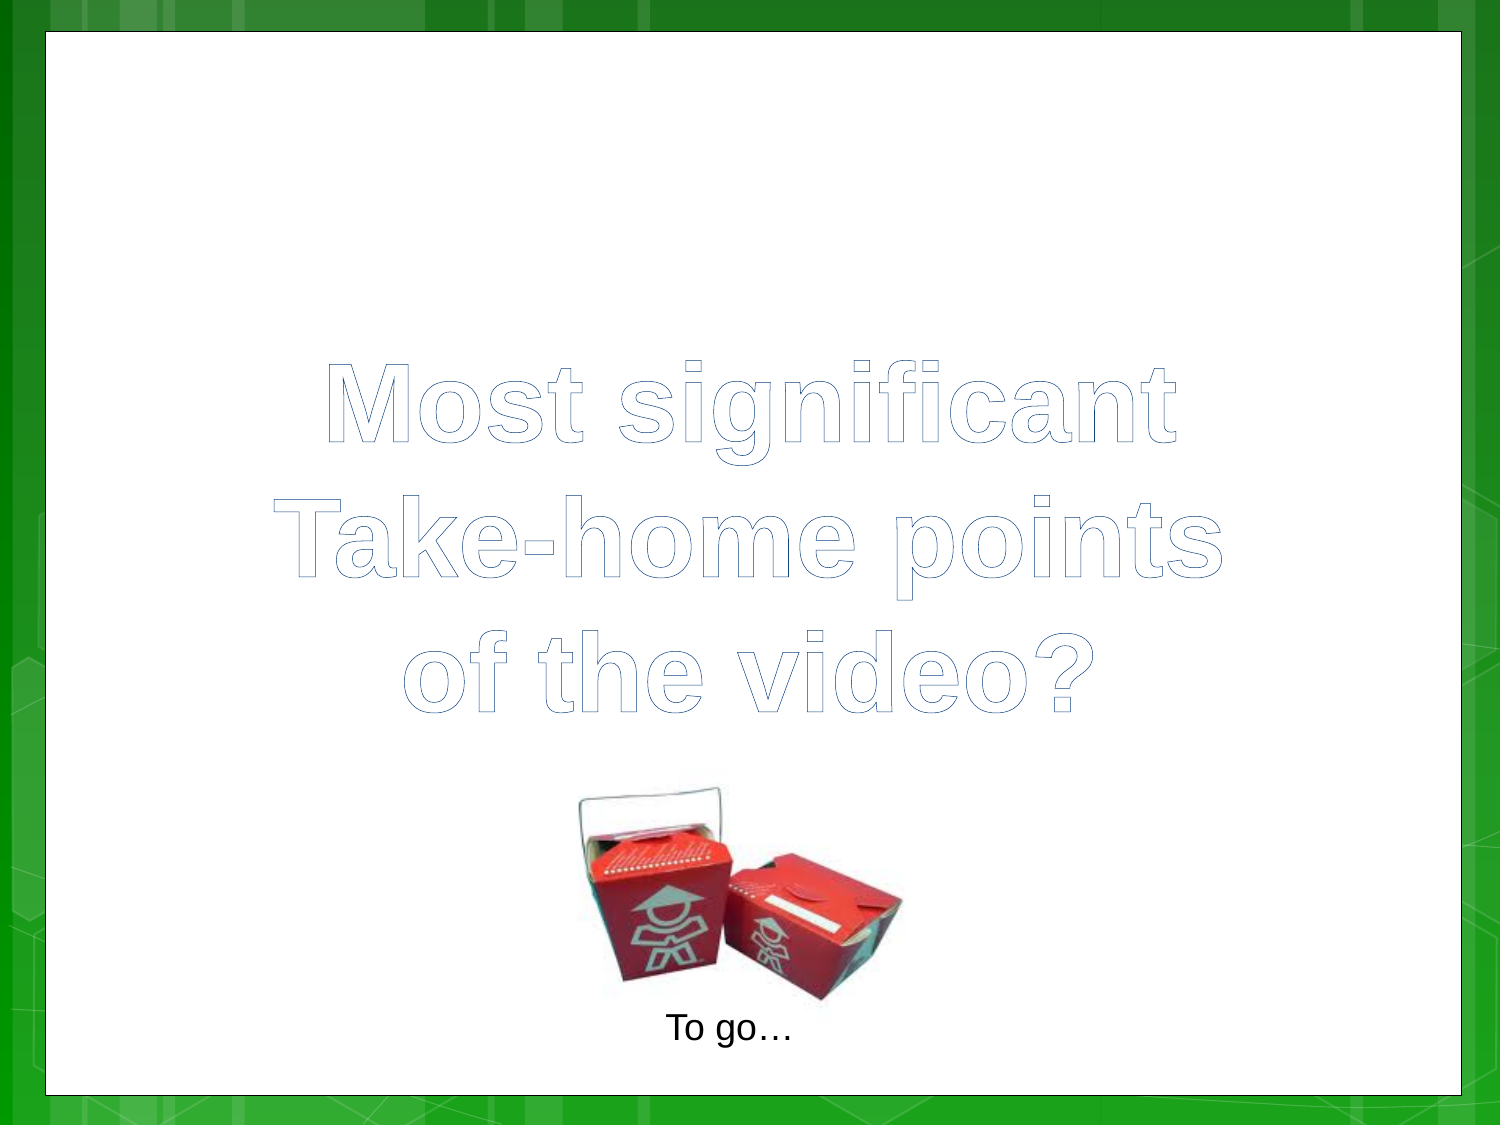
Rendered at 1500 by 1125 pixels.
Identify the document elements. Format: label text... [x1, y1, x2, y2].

text_box Most significant Take-home points of the video? [257, 321, 1242, 742]
picture [528, 745, 935, 1050]
